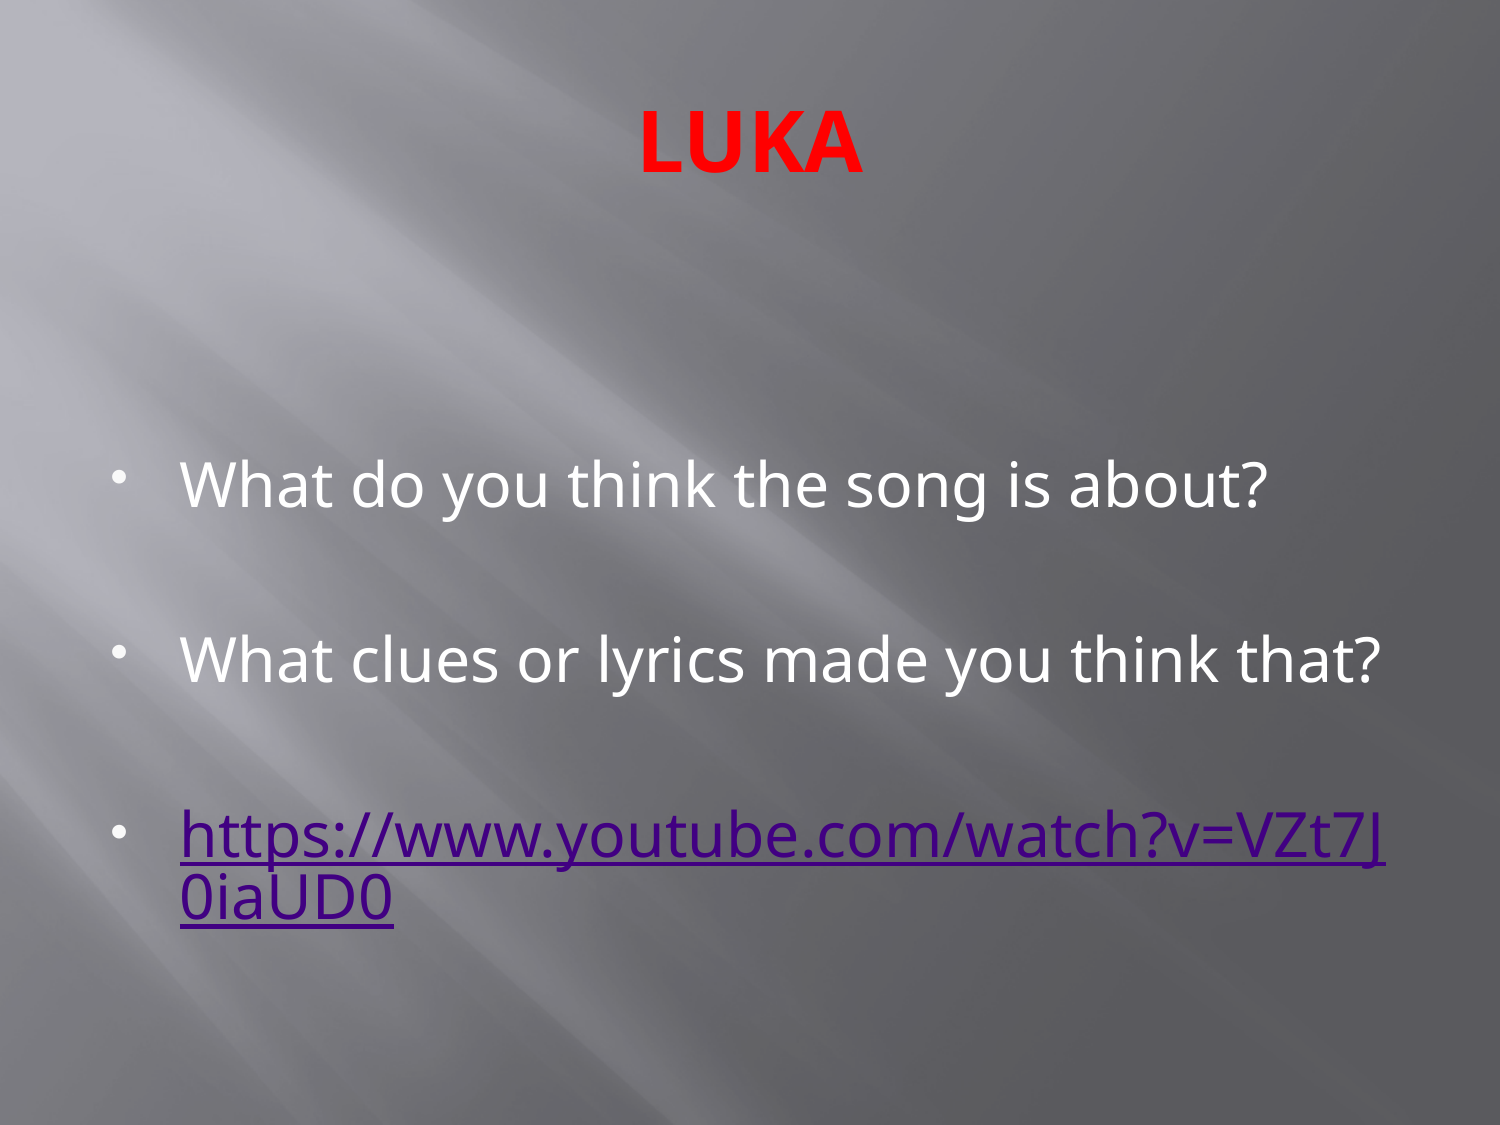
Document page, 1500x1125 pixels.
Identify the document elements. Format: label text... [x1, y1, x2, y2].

title LUKA [75, 45, 1425, 233]
list What do you think the song is about? What clues or lyrics made you think that? https://www.youtube.com/watch?v=VZt7J0iaUD0 [75, 262, 1425, 1035]
